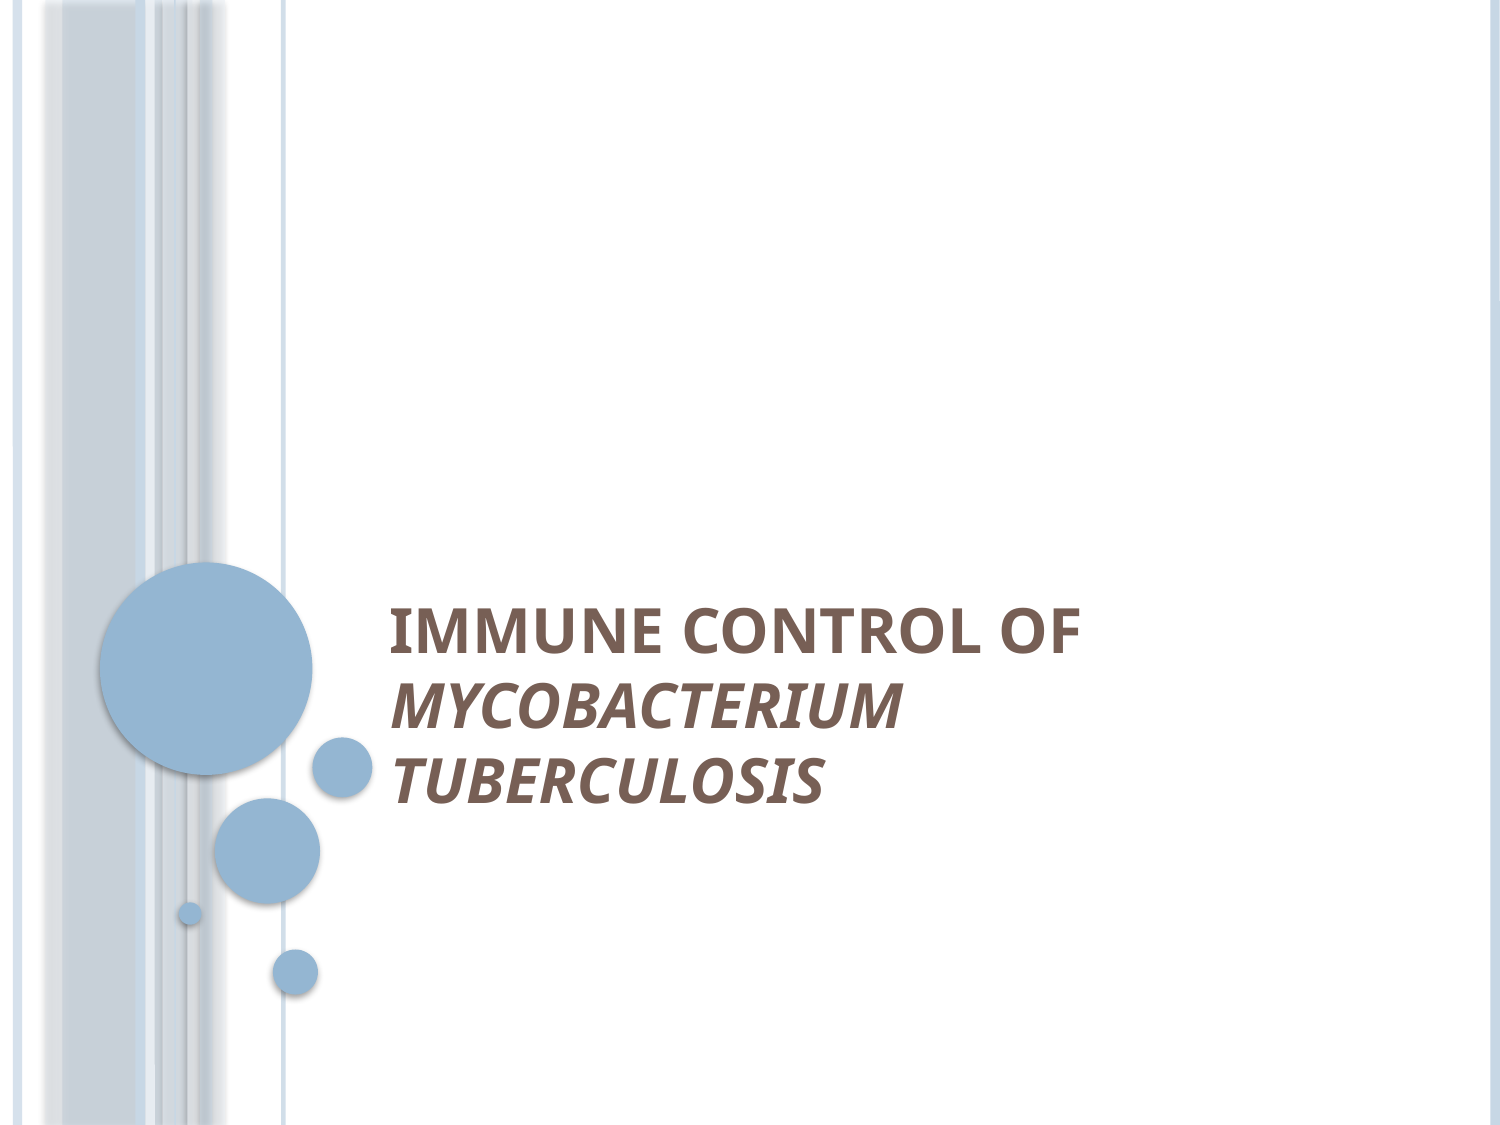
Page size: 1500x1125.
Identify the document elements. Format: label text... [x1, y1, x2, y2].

title Immune Control of Mycobacterium tuberculosis [375, 512, 1388, 824]
